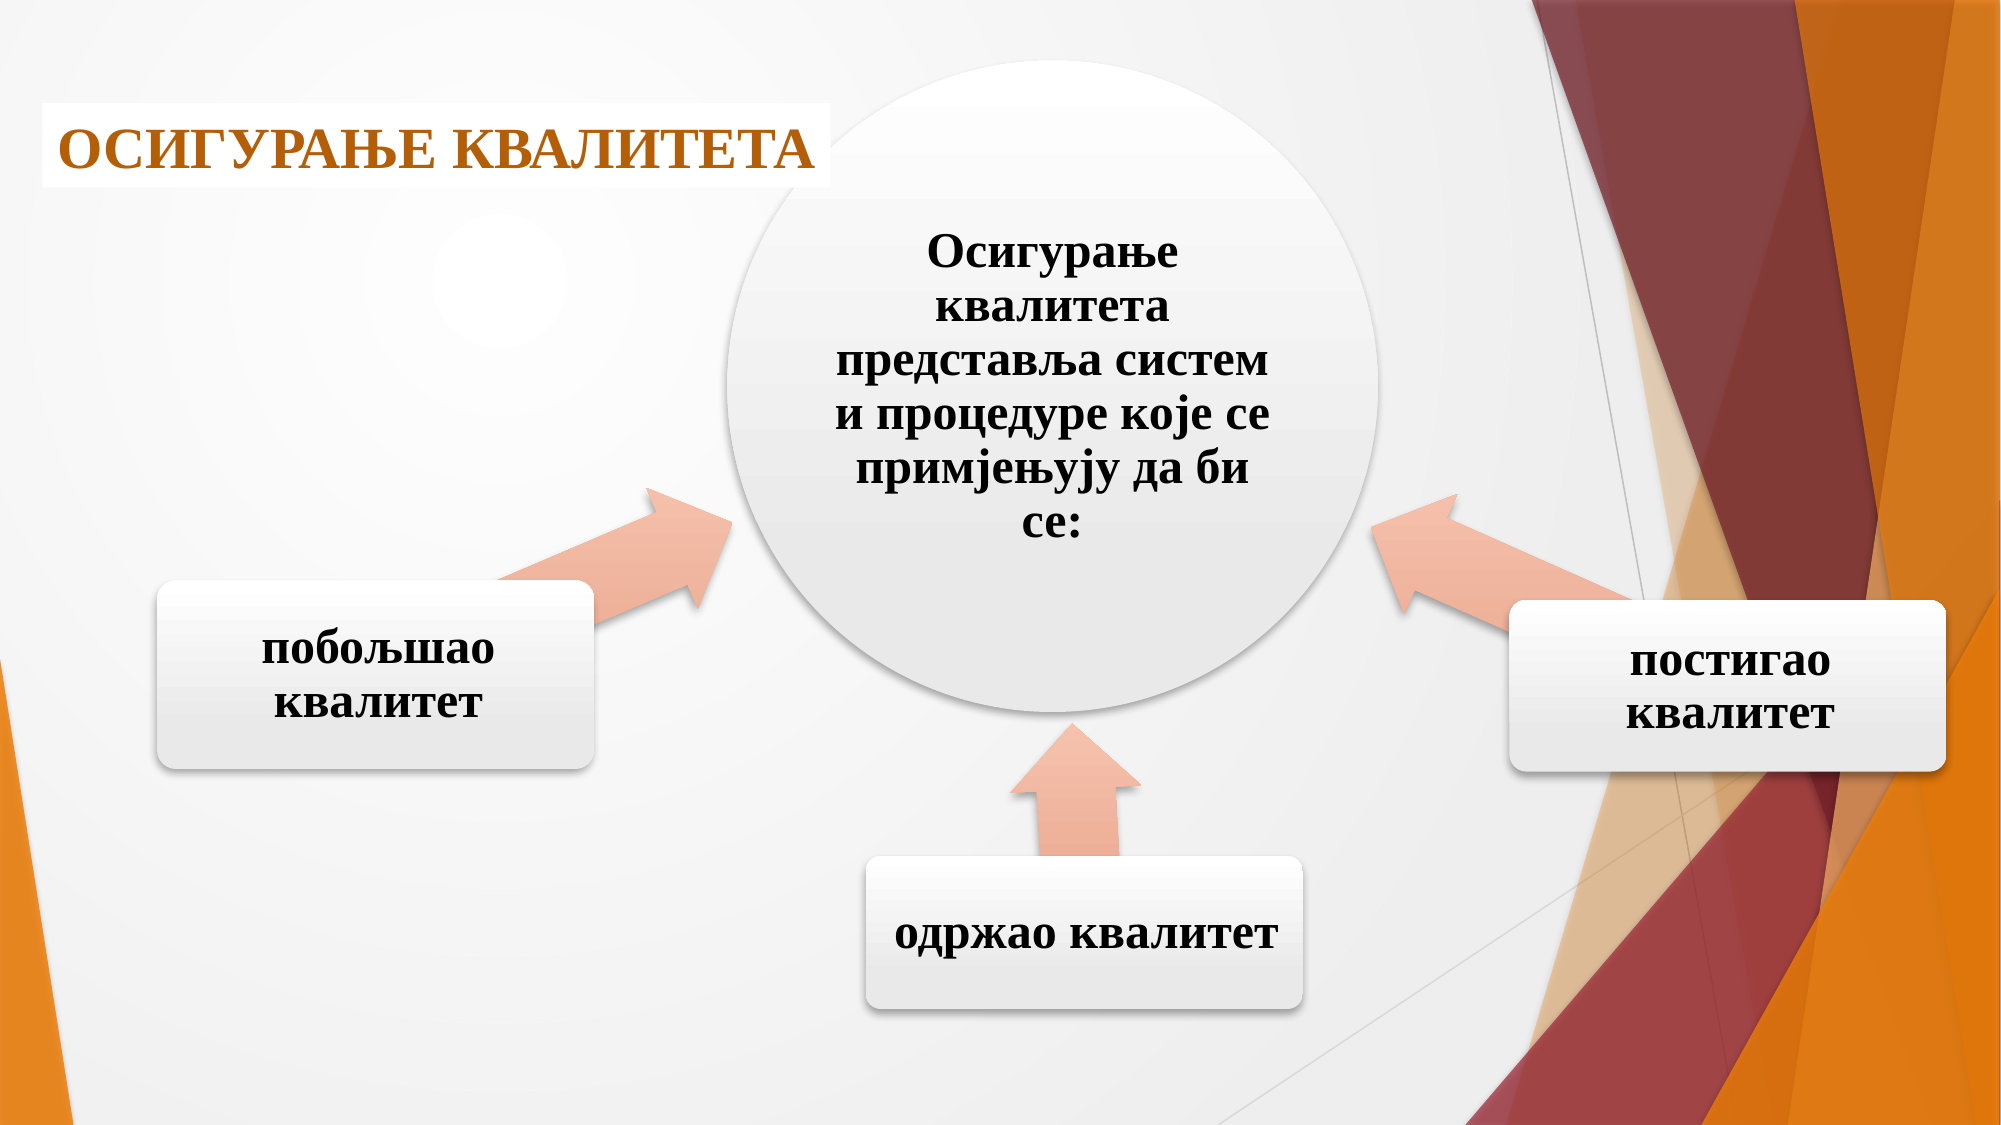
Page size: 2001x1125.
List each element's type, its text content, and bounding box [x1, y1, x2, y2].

text_box ОСИГУРАЊЕ КВАЛИТЕТА [42, 102, 141, 188]
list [146, 59, 1951, 1070]
